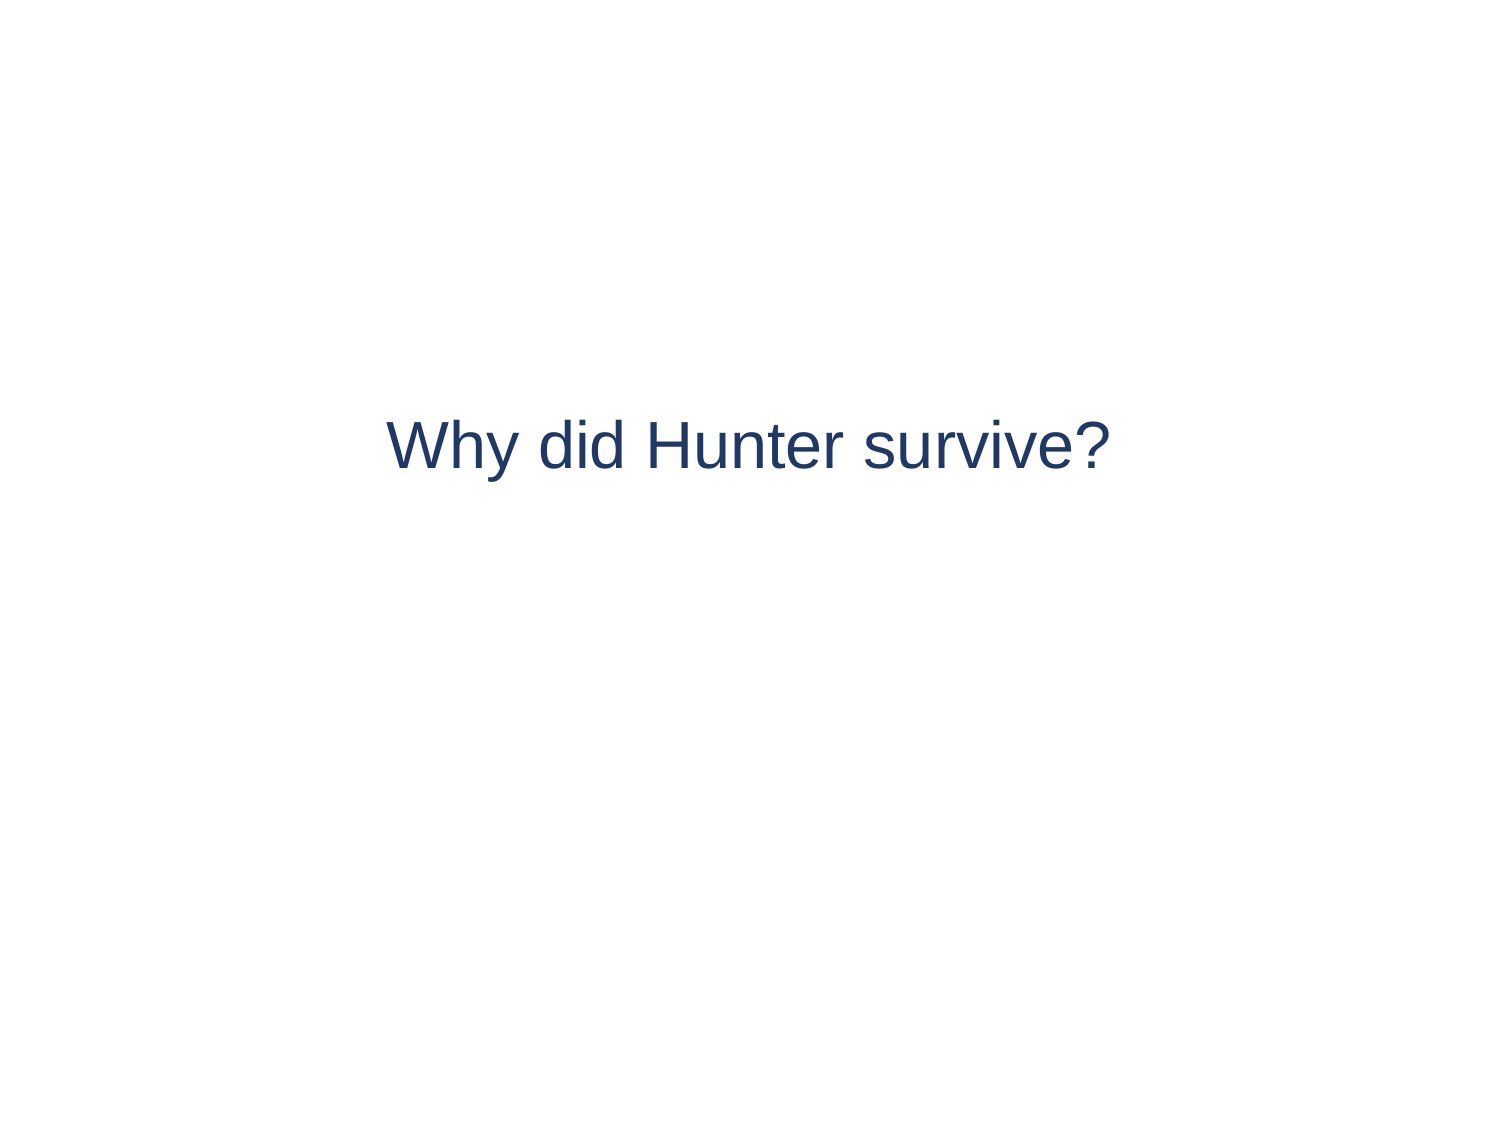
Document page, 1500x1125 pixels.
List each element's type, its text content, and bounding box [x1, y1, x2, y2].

text_box Why did Hunter survive? [111, 354, 1388, 599]
